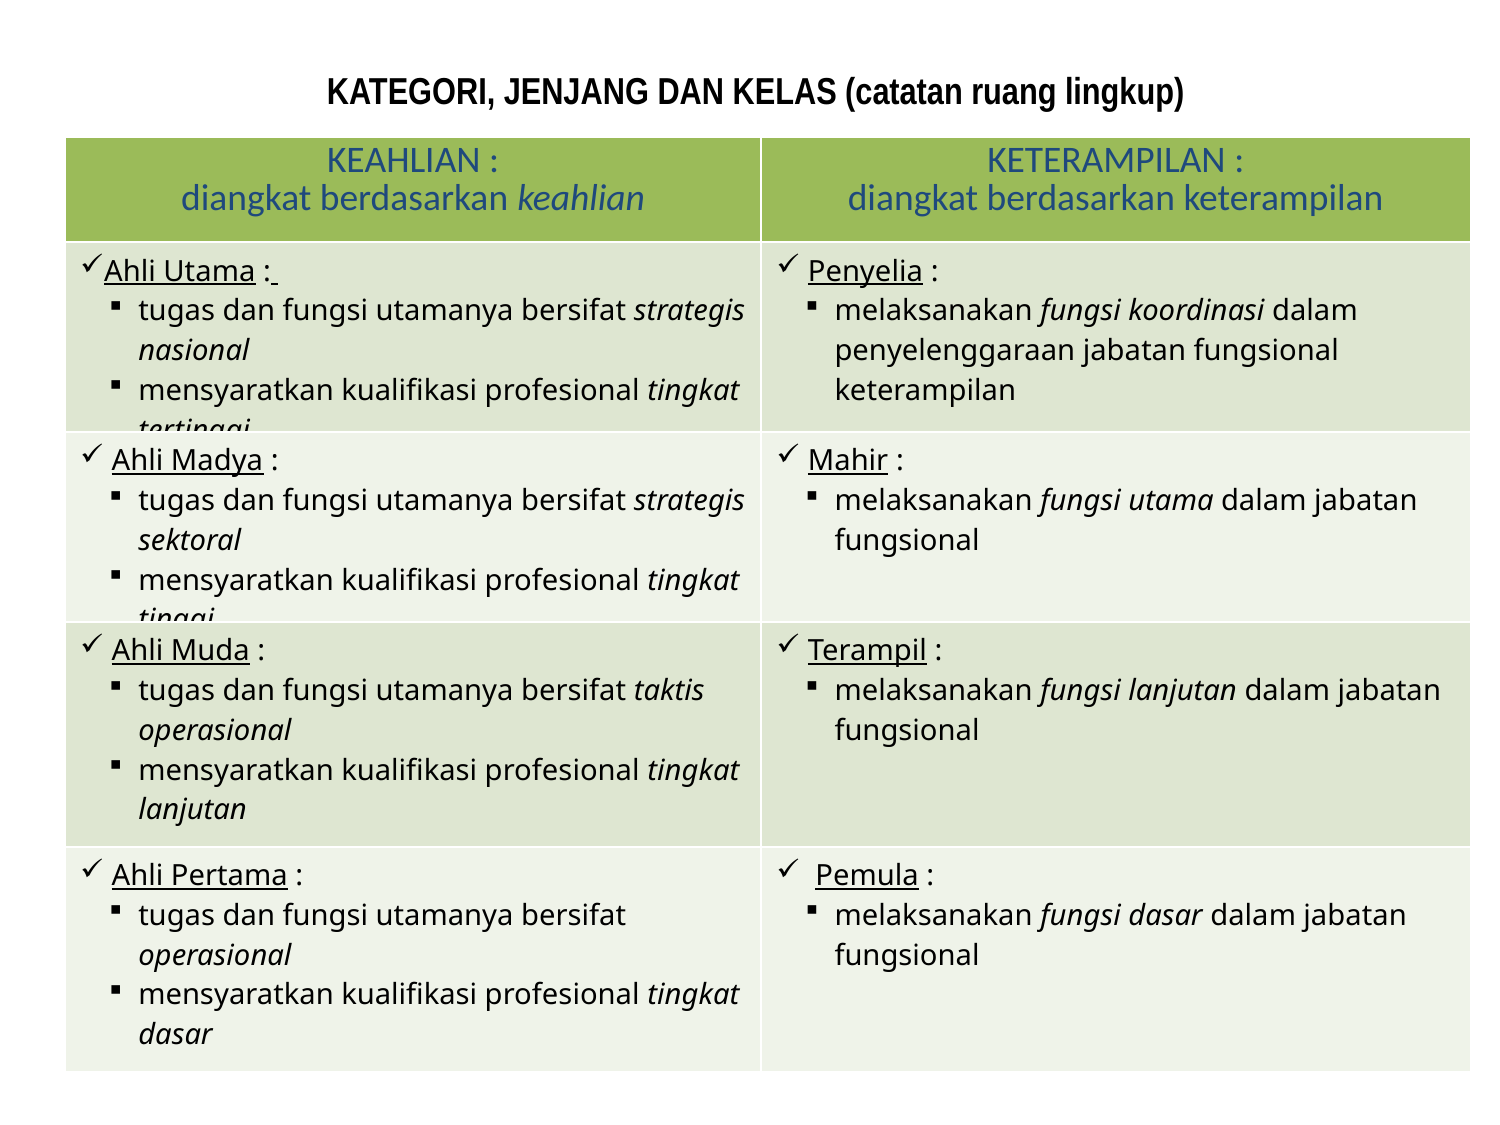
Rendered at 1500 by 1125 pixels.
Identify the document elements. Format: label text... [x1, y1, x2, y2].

table_cell Mahir : melaksanakan fungsi utama dalam jabatan fungsional [762, 433, 1470, 621]
table_cell Ahli Utama : tugas dan fungsi utamanya bersifat strategis nasional mensyaratkan kualifikasi profesional tingkat tertinggi [66, 243, 760, 431]
table_cell Pemula : melaksanakan fungsi dasar dalam jabatan fungsional [762, 848, 1470, 1071]
text_box KATEGORI, JENJANG DAN KELAS (catatan ruang lingkup) [100, 66, 1412, 120]
table_cell Ahli Muda : tugas dan fungsi utamanya bersifat taktis operasional mensyaratkan kualifikasi profesional tingkat lanjutan [66, 623, 760, 846]
table_cell Ahli Madya : tugas dan fungsi utamanya bersifat strategis sektoral mensyaratkan kualifikasi profesional tingkat tinggi [66, 433, 760, 621]
table_cell Terampil : melaksanakan fungsi lanjutan dalam jabatan fungsional [762, 623, 1470, 846]
table_header KETERAMPILAN : diangkat berdasarkan keterampilan [762, 138, 1470, 241]
table_cell Ahli Pertama : tugas dan fungsi utamanya bersifat operasional mensyaratkan kualifikasi profesional tingkat dasar [66, 848, 760, 1071]
table_cell Penyelia : melaksanakan fungsi koordinasi dalam penyelenggaraan jabatan fungsional keterampilan [762, 243, 1470, 431]
table_header KEAHLIAN : diangkat berdasarkan keahlian [66, 138, 760, 241]
